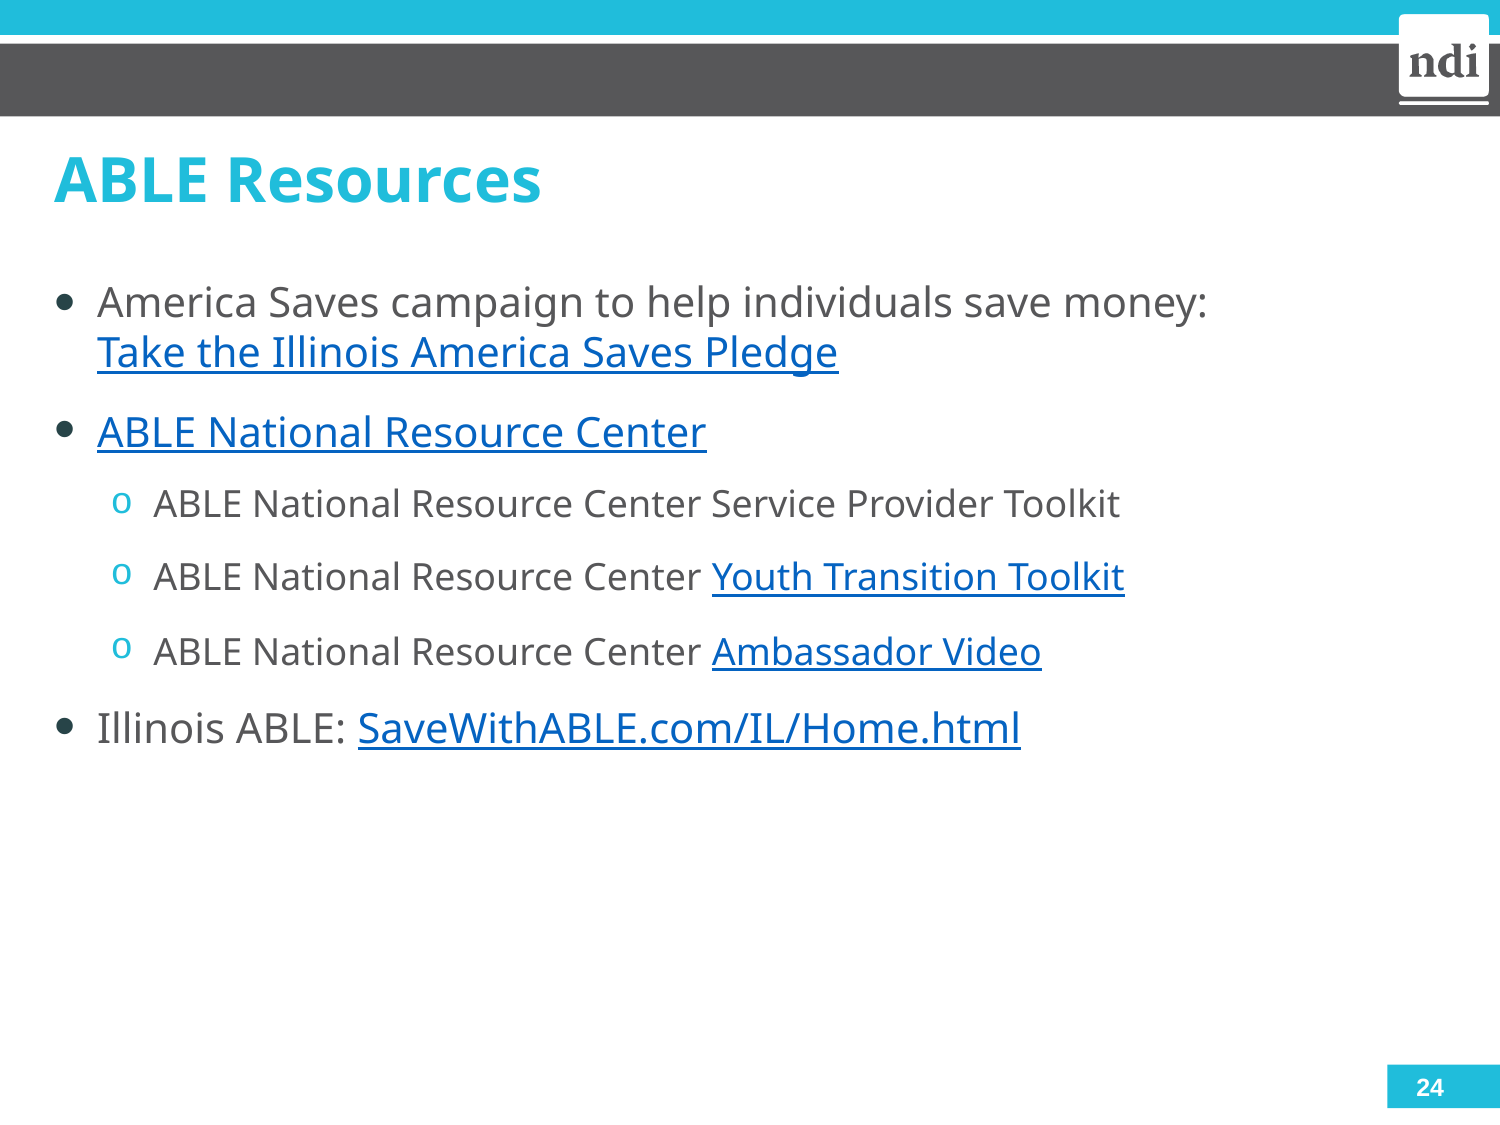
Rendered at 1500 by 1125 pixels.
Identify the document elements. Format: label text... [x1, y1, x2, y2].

slide_number 24 [1387, 1064, 1460, 1109]
list America Saves campaign to help individuals save money: Take the Illinois America Saves Pledge ABLE National Resource Center ABLE National Resource Center Service Provider Toolkit ABLE National Resource Center Youth Transition Toolkit ABLE National Resource Center Ambassador Video Illinois ABLE: SaveWithABLE.com/IL/Home.html [39, 274, 1454, 1054]
picture [1387, 8, 1500, 110]
title ABLE Resources [39, 129, 1454, 235]
